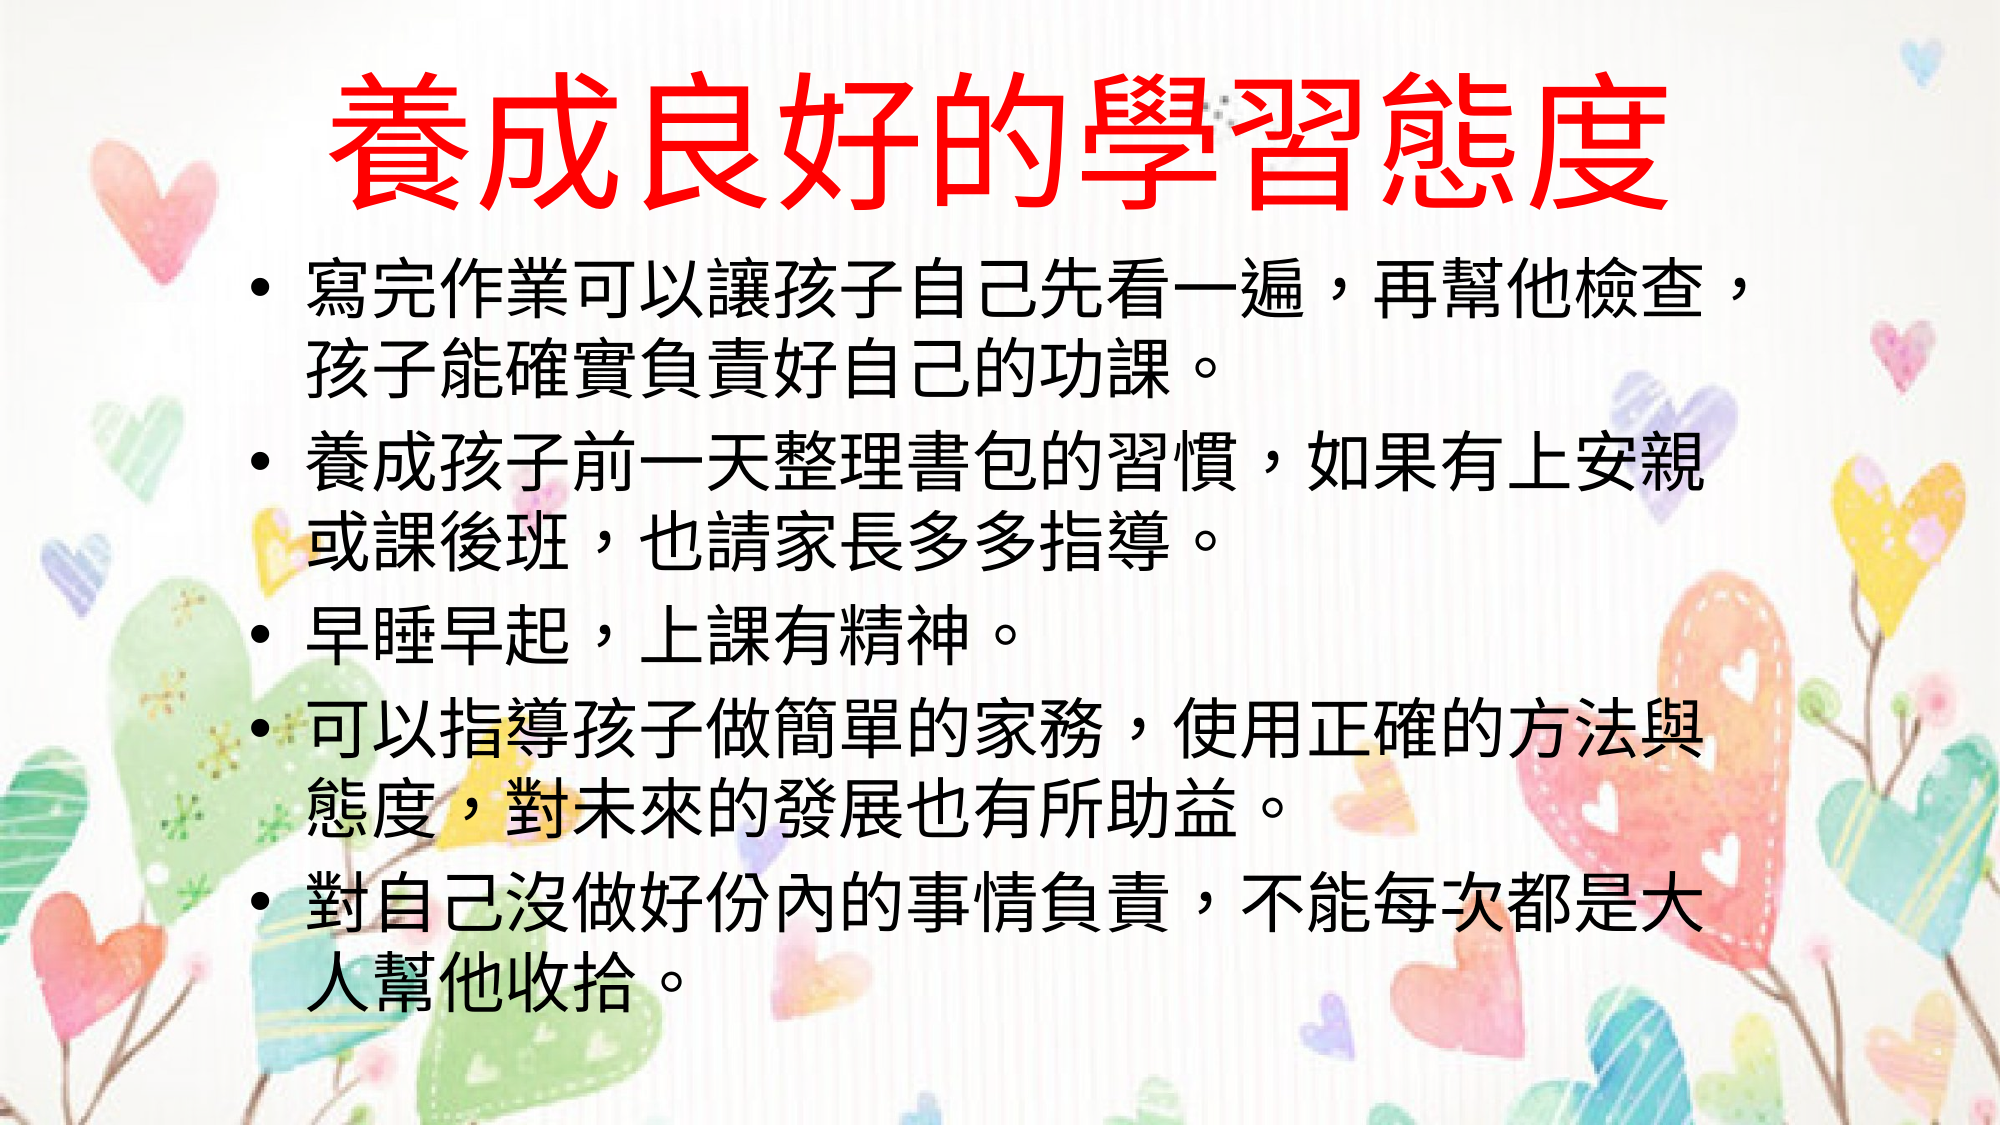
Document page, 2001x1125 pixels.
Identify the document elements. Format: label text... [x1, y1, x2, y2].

title 養成良好的學習態度 [99, 45, 1900, 233]
list 寫完作業可以讓孩子自己先看一遍，再幫他檢查，孩子能確實負責好自己的功課。 養成孩子前一天整理書包的習慣，如果有上安親或課後班，也請家長多多指導。 早睡早起，上課有精神。 可以指導孩子做簡單的家務，使用正確的方法與態度，對未來的發展也有所助益。 對自己沒做好份內的事情負責，不能每次都是大人幫他收拾。 [233, 239, 1767, 1084]
